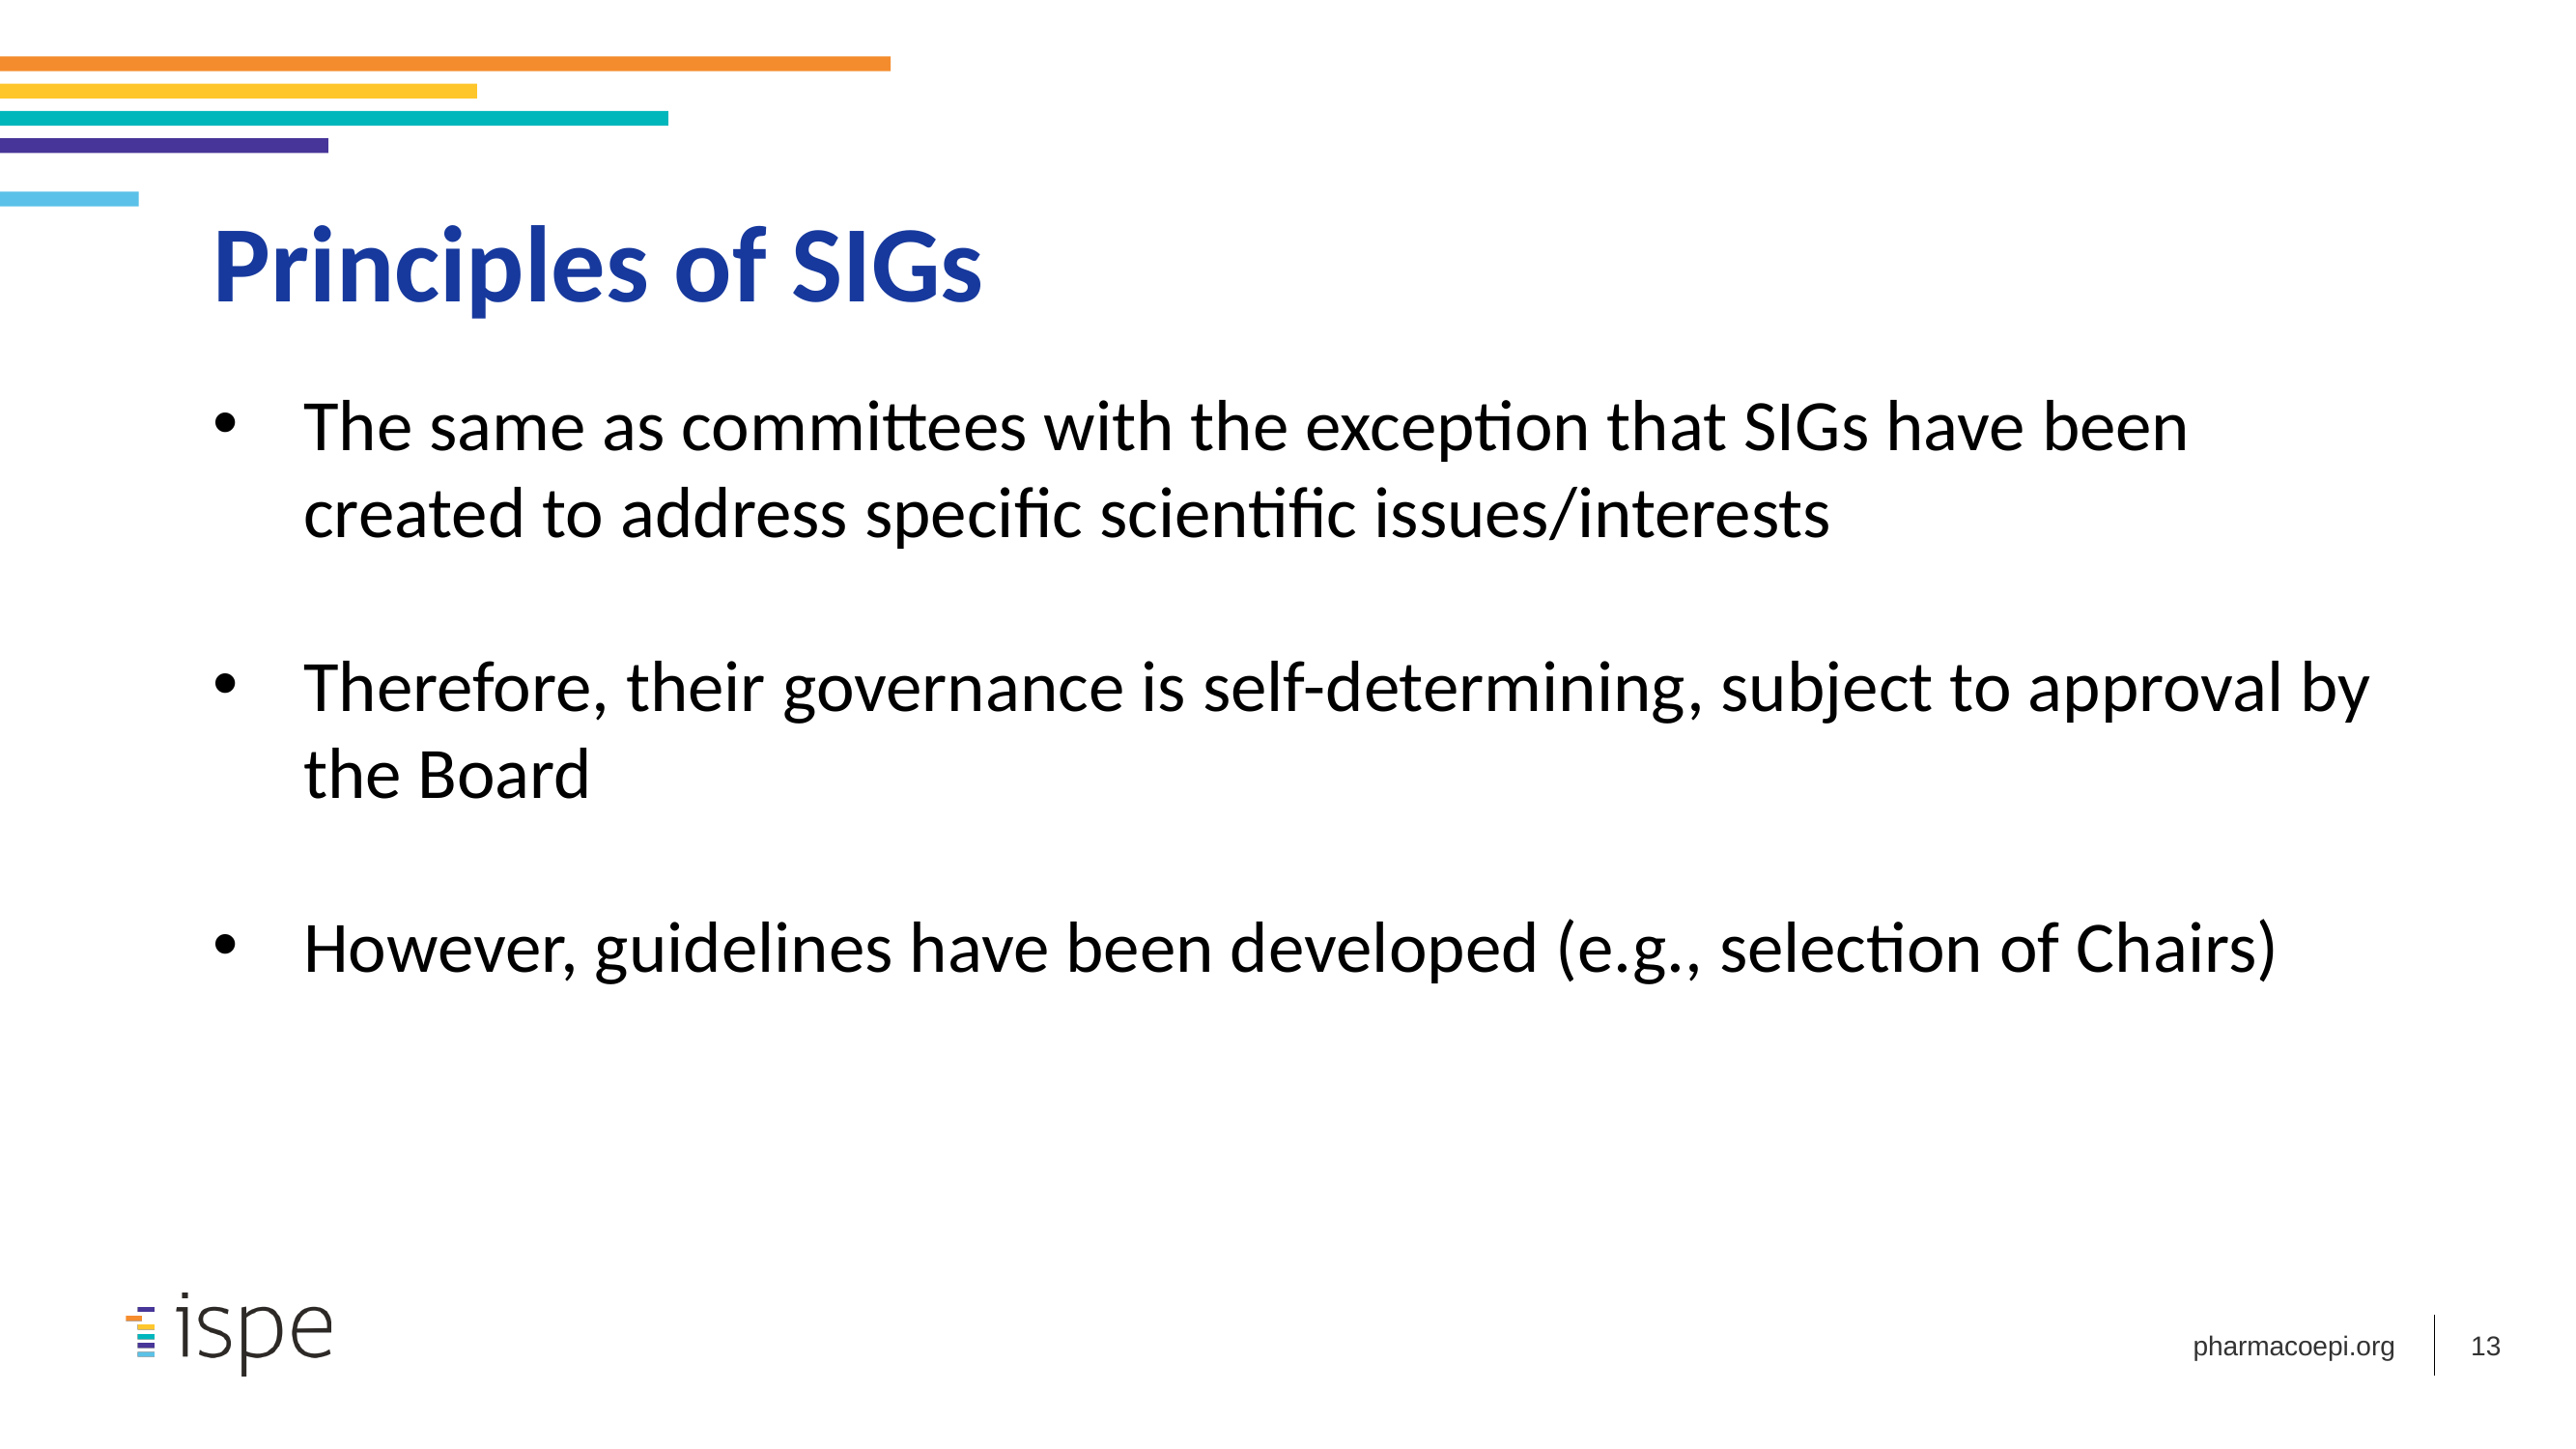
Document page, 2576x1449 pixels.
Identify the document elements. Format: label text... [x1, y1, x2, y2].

list Principles of SIGs [212, 193, 2520, 326]
list The same as committees with the exception that SIGs have been created to address specific scientific issues/interests Therefore, their governance is self-determining, subject to approval by the Board However, guidelines have been developed (e.g., selection of Chairs) [212, 378, 2423, 993]
slide_number 13 [2466, 1327, 2576, 1362]
